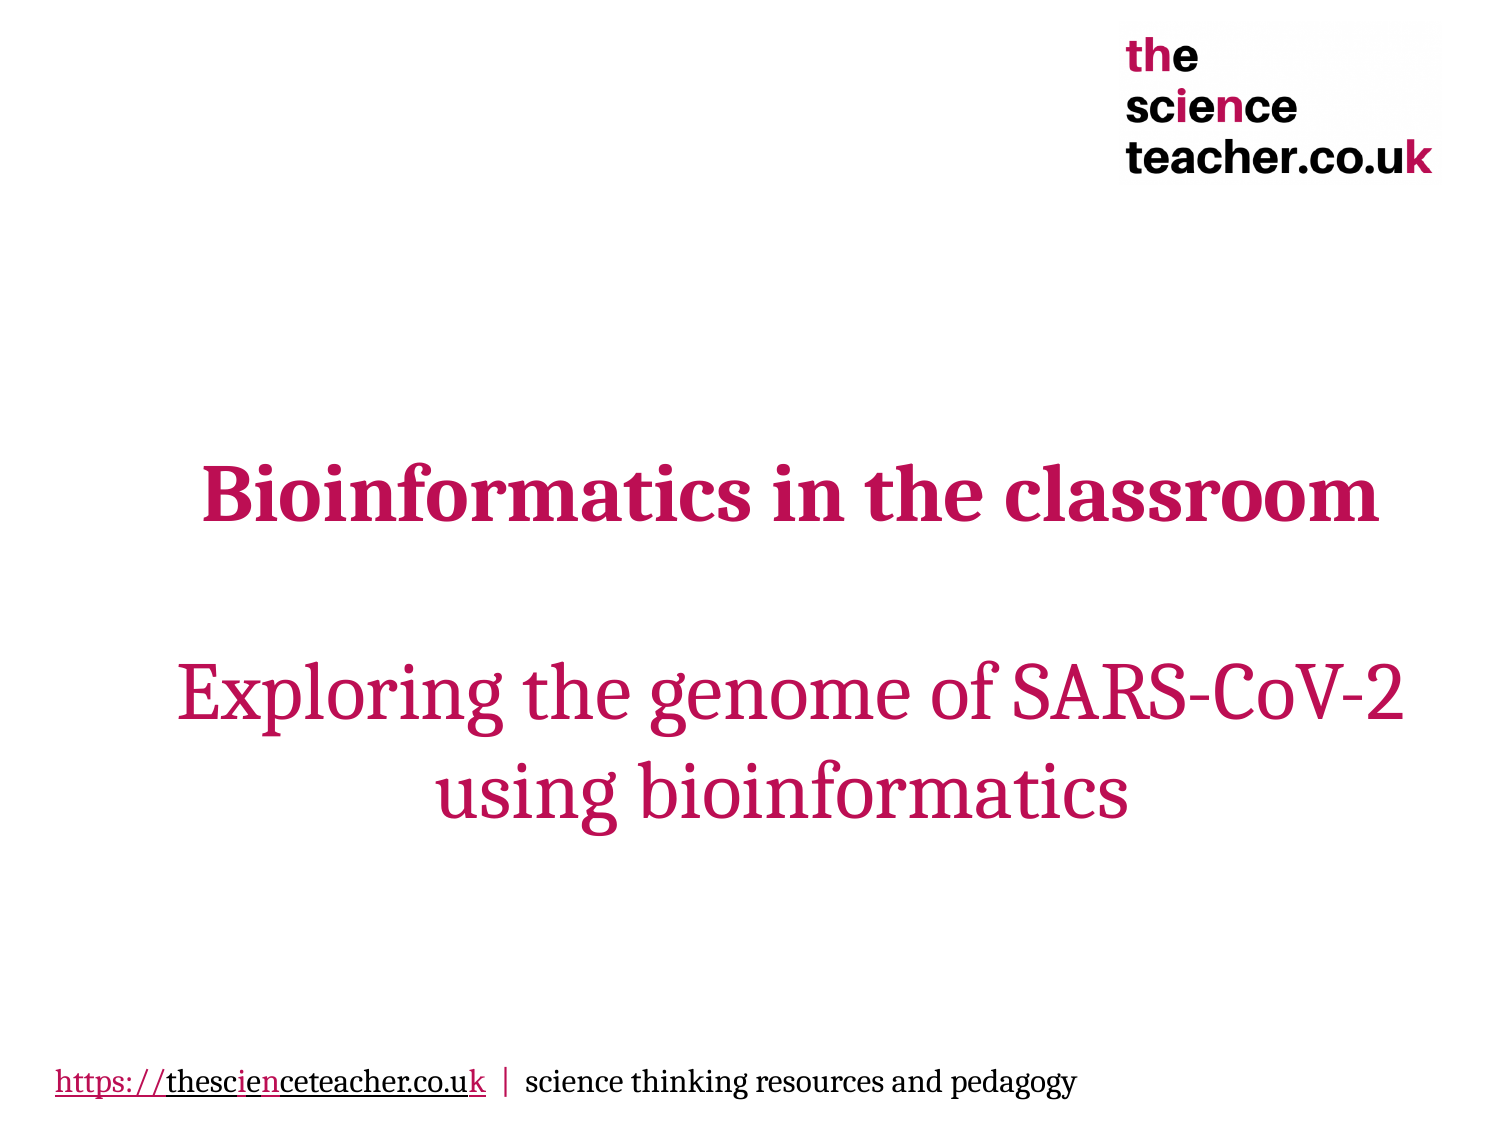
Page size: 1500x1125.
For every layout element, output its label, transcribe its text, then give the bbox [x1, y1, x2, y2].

text_box https://thescienceteacher.co.uk | science thinking resources and pedagogy [39, 1051, 1370, 1107]
picture [1119, 21, 1442, 185]
text_box Bioinformatics in the classroom Exploring the genome of SARS-CoV-2 using bioinformatics [155, 403, 1428, 871]
